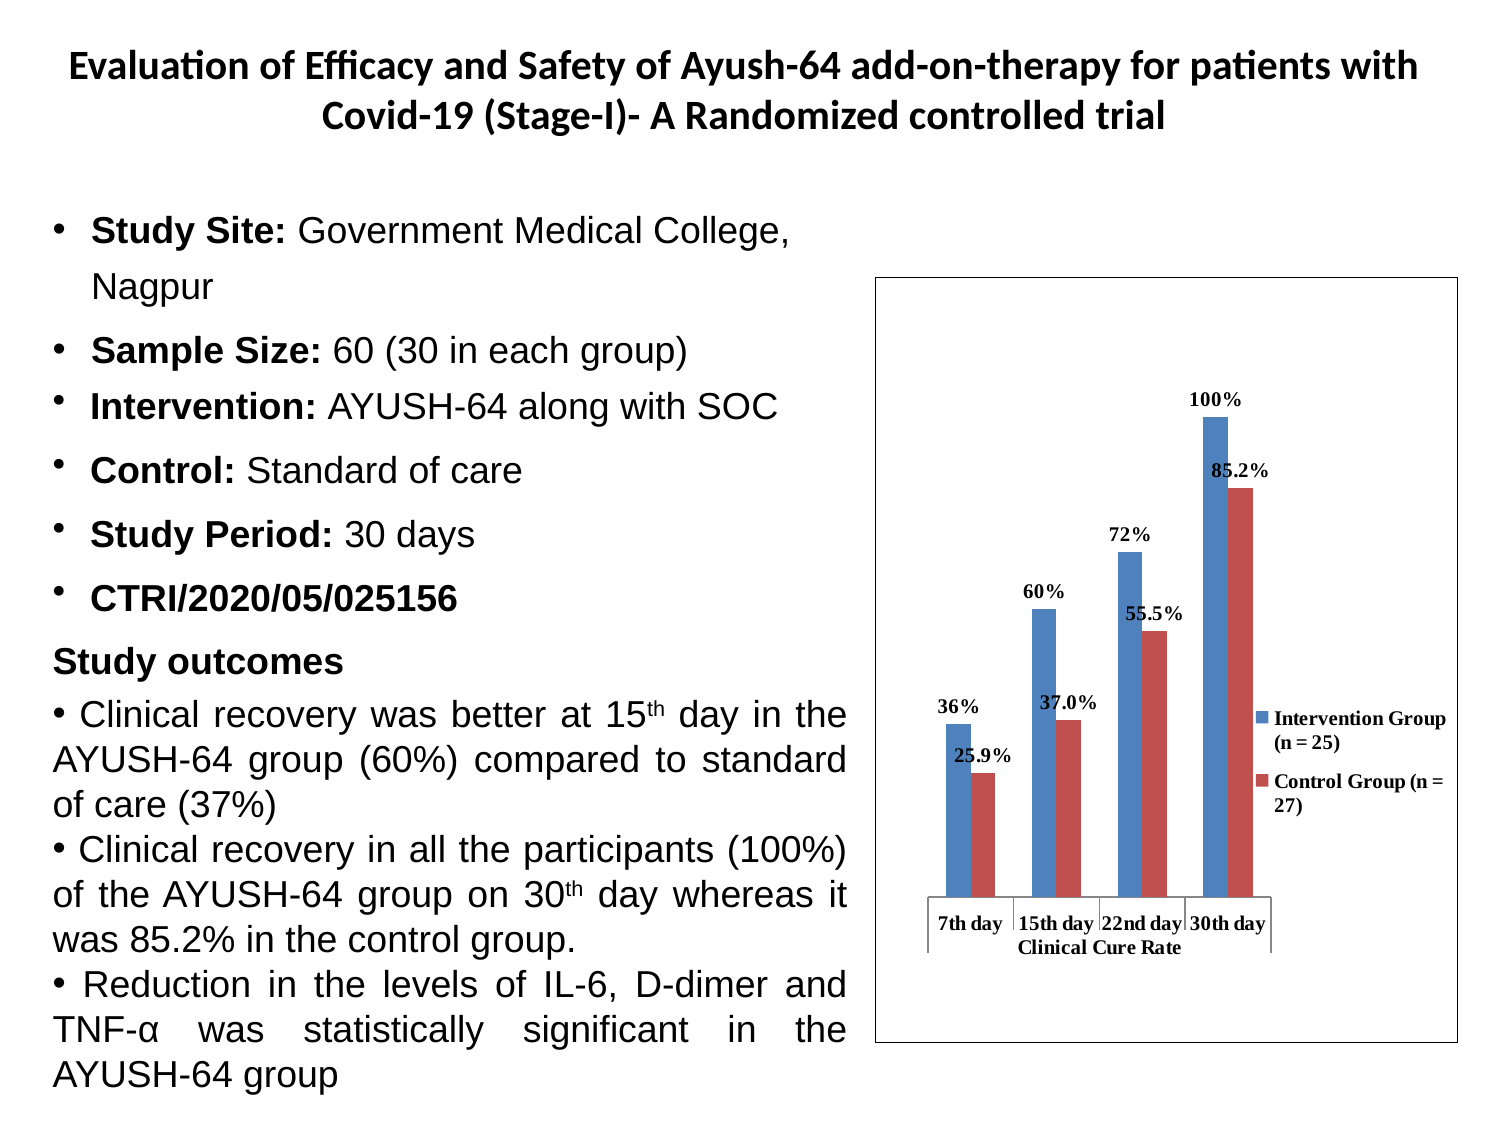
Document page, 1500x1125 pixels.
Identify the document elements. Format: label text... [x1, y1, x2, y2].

title Evaluation of Efficacy and Safety of Ayush-64 add-on-therapy for patients with Covid-19 (Stage-I)- A Randomized controlled trial [49, 49, 1439, 126]
text_box Study Site: Government Medical College, Nagpur Sample Size: 60 (30 in each group) Intervention: AYUSH-64 along with SOC Control: Standard of care Study Period: 30 days CTRI/2020/05/025156 Study outcomes Clinical recovery was better at 15th day in the AYUSH-64 group (60%) compared to standard of care (37%) Clinical recovery in all the participants (100%) of the AYUSH-64 group on 30th day whereas it was 85.2% in the control group. Reduction in the levels of IL-6, D-dimer and TNF-α was statistically significant in the AYUSH-64 group [37, 187, 863, 1043]
chart [874, 277, 1458, 1043]
